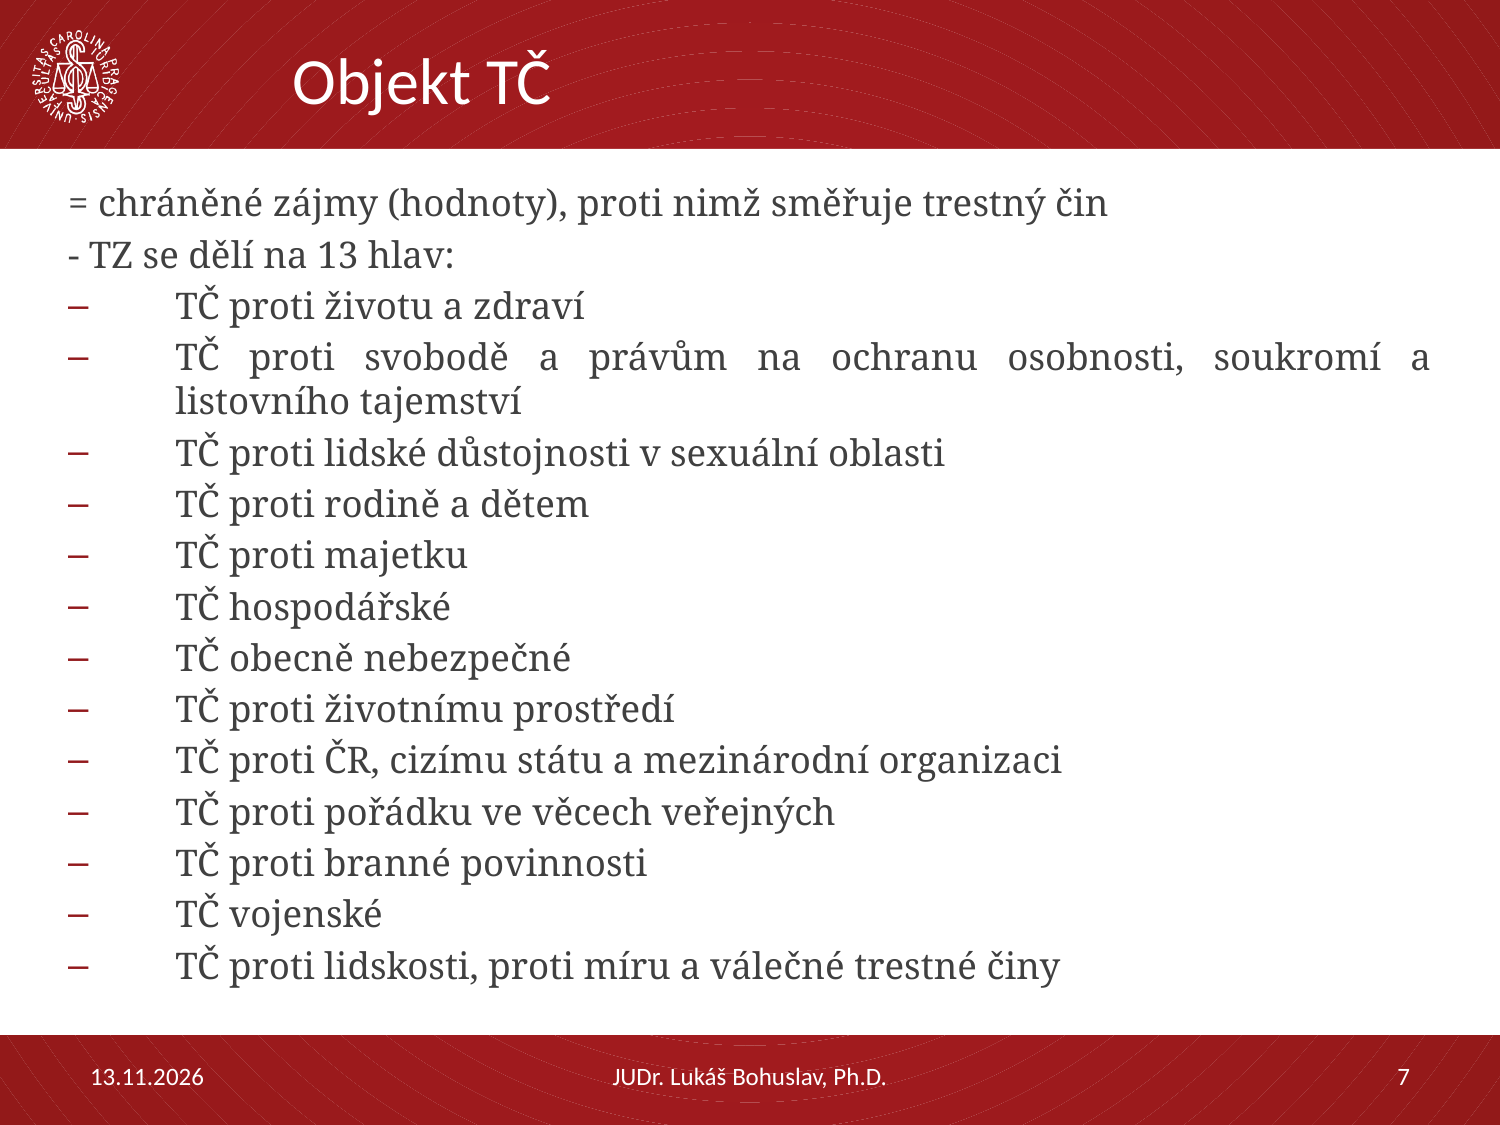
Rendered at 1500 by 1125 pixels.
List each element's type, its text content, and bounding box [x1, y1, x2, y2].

footer JUDr. Lukáš Bohuslav, Ph.D. [512, 1045, 988, 1106]
slide_number 7 [1074, 1045, 1425, 1106]
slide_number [75, 1045, 425, 1106]
picture [32, 30, 119, 123]
title Objekt TČ [277, 30, 1447, 126]
list = chráněné zájmy (hodnoty), proti nimž směřuje trestný čin - TZ se dělí na 13 hlav: TČ proti životu a zdraví TČ proti svobodě a právům na ochranu osobnosti, soukromí a listovního tajemství TČ proti lidské důstojnosti v sexuální oblasti TČ proti rodině a dětem TČ proti majetku TČ hospodářské TČ obecně nebezpečné TČ proti životnímu prostředí TČ proti ČR, cizímu státu a mezinárodní organizaci TČ proti pořádku ve věcech veřejných TČ proti branné povinnosti TČ vojenské TČ proti lidskosti, proti míru a válečné trestné činy [53, 172, 1447, 1012]
